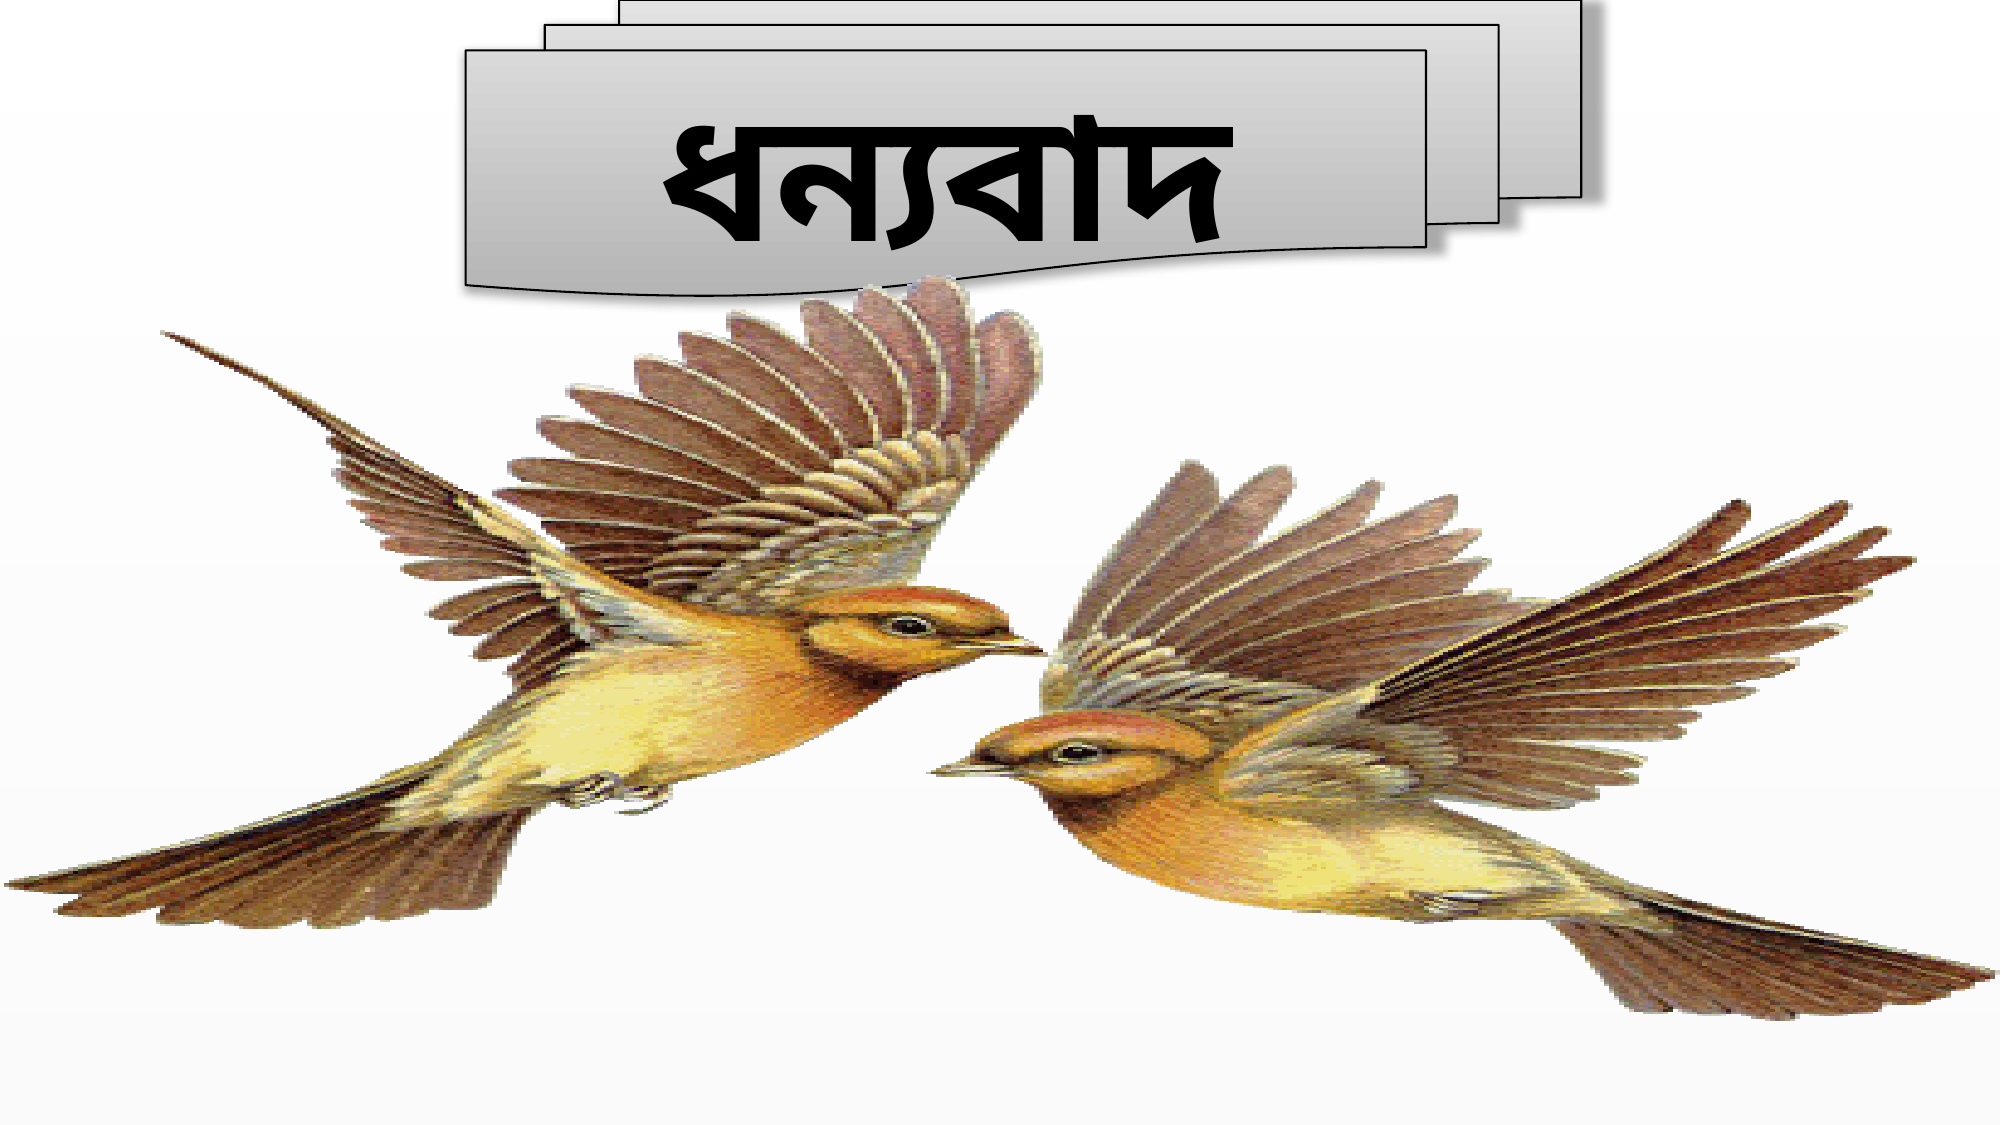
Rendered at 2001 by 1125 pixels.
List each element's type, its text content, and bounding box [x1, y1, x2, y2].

picture [0, 272, 2000, 1125]
text_box ধন্যবাদ [464, 0, 1583, 268]
